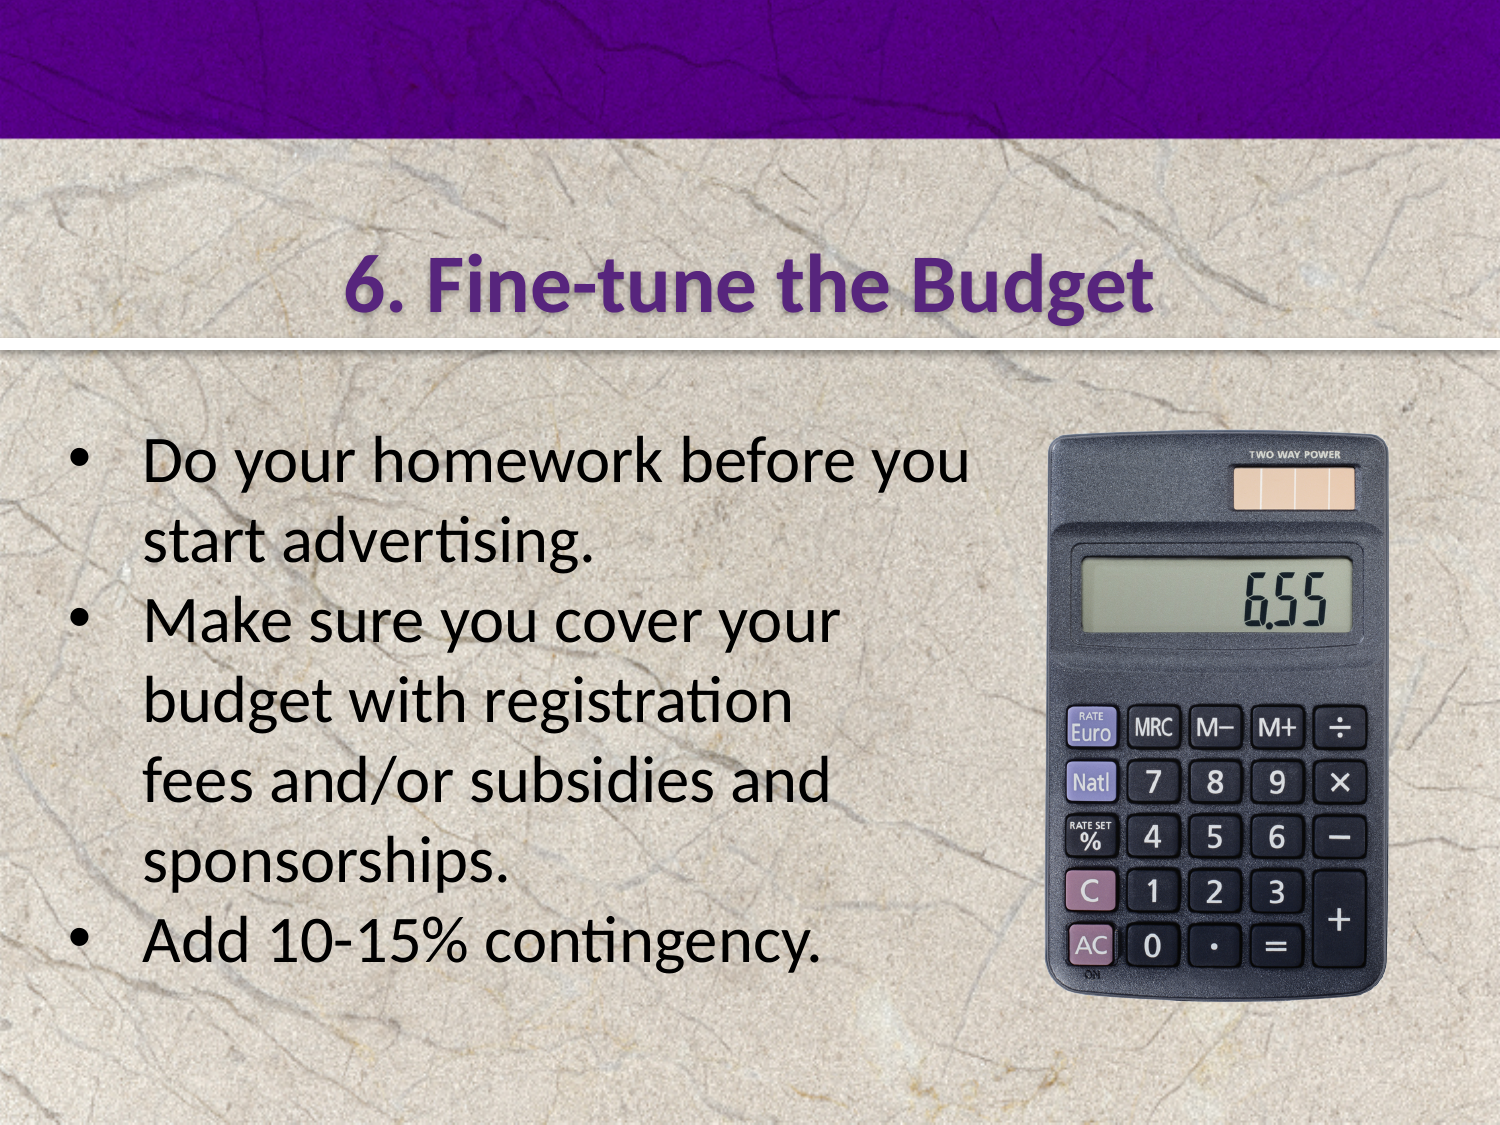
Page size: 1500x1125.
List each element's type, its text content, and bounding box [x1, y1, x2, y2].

picture [0, 350, 1500, 1125]
picture [0, 0, 1500, 221]
text_box 6. Fine-tune the Budget [0, 221, 1500, 337]
text_box Do your homework before you start advertising. Make sure you cover your budget with registration fees and/or subsidies and sponsorships. Add 10-15% contingency. [53, 408, 1046, 984]
text_box [0, 338, 1500, 350]
